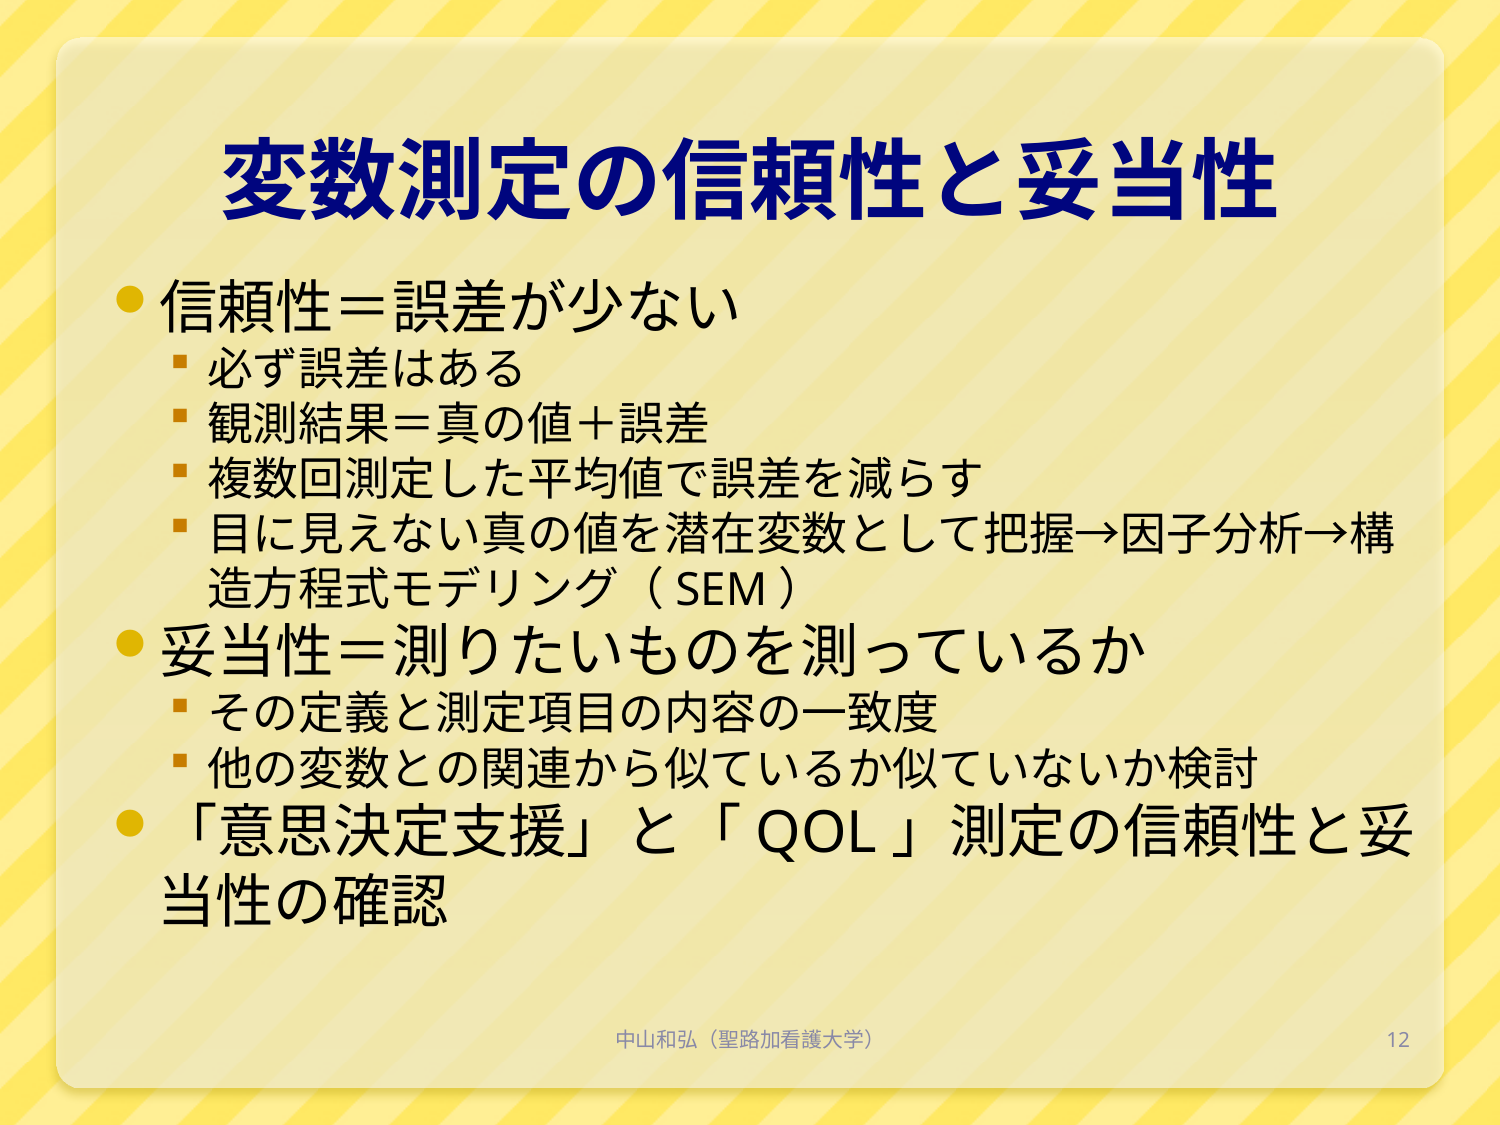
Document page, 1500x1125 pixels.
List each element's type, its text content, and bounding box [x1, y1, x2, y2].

title 変数測定の信頼性と妥当性 [75, 50, 1425, 238]
list 信頼性＝誤差が少ない 必ず誤差はある 観測結果＝真の値＋誤差 複数回測定した平均値で誤差を減らす 目に見えない真の値を潜在変数として把握→因子分析→構造方程式モデリング（SEM） 妥当性＝測りたいものを測っているか その定義と測定項目の内容の一致度 他の変数との関連から似ているか似ていないか検討 「意思決定支援」と「QOL」測定の信頼性と妥当性の確認 [75, 262, 1425, 1005]
footer 中山和弘（聖路加看護大学） [512, 1019, 988, 1080]
slide_number 12 [1074, 1019, 1425, 1080]
text_box ｒ2 [0, 0, 1500, 1125]
